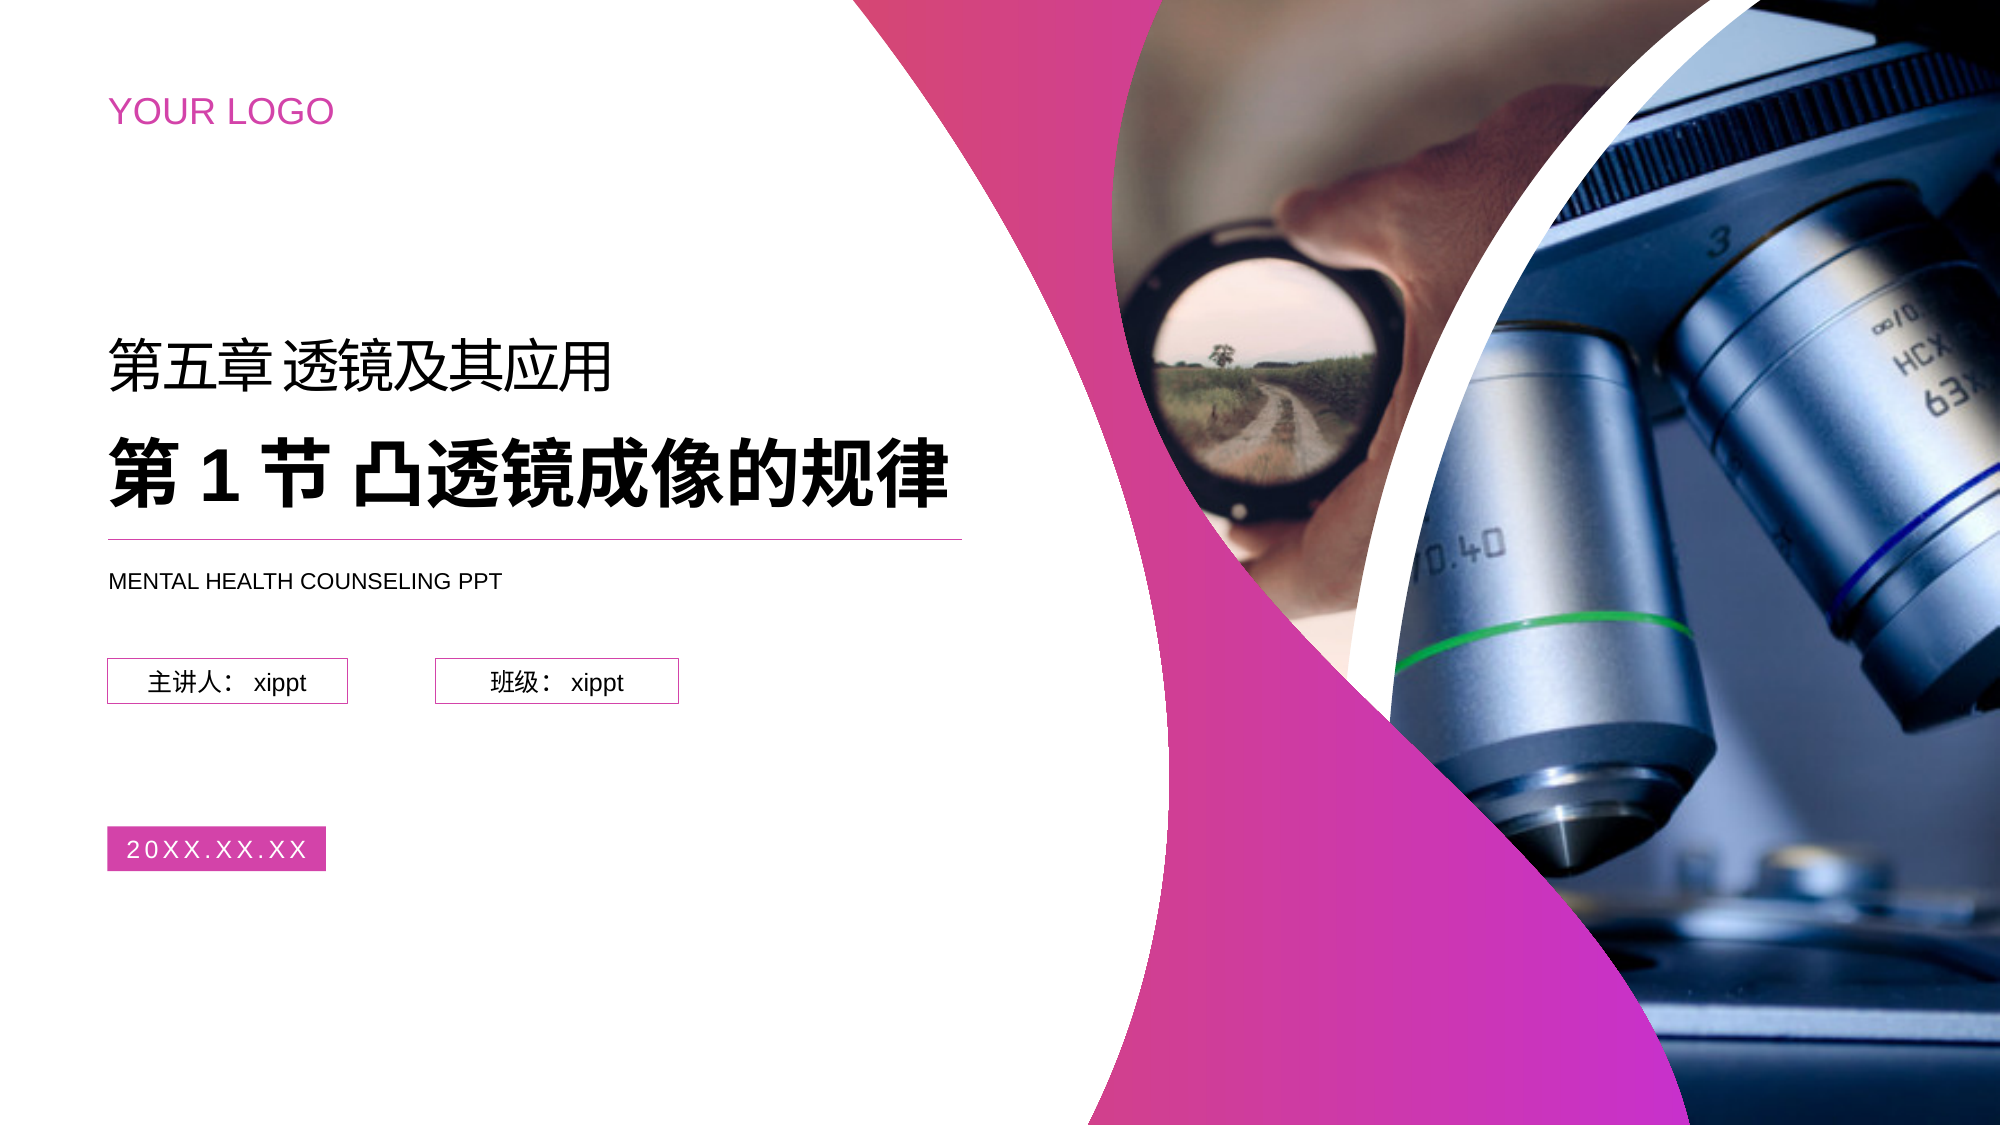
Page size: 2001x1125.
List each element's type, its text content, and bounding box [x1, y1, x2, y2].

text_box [91, 322, 1000, 598]
text_box [1088, 810, 1385, 1125]
text_box [852, 0, 1075, 364]
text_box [107, 658, 679, 879]
text_box YOUR LOGO [93, 79, 351, 140]
picture [1075, 0, 2000, 1125]
